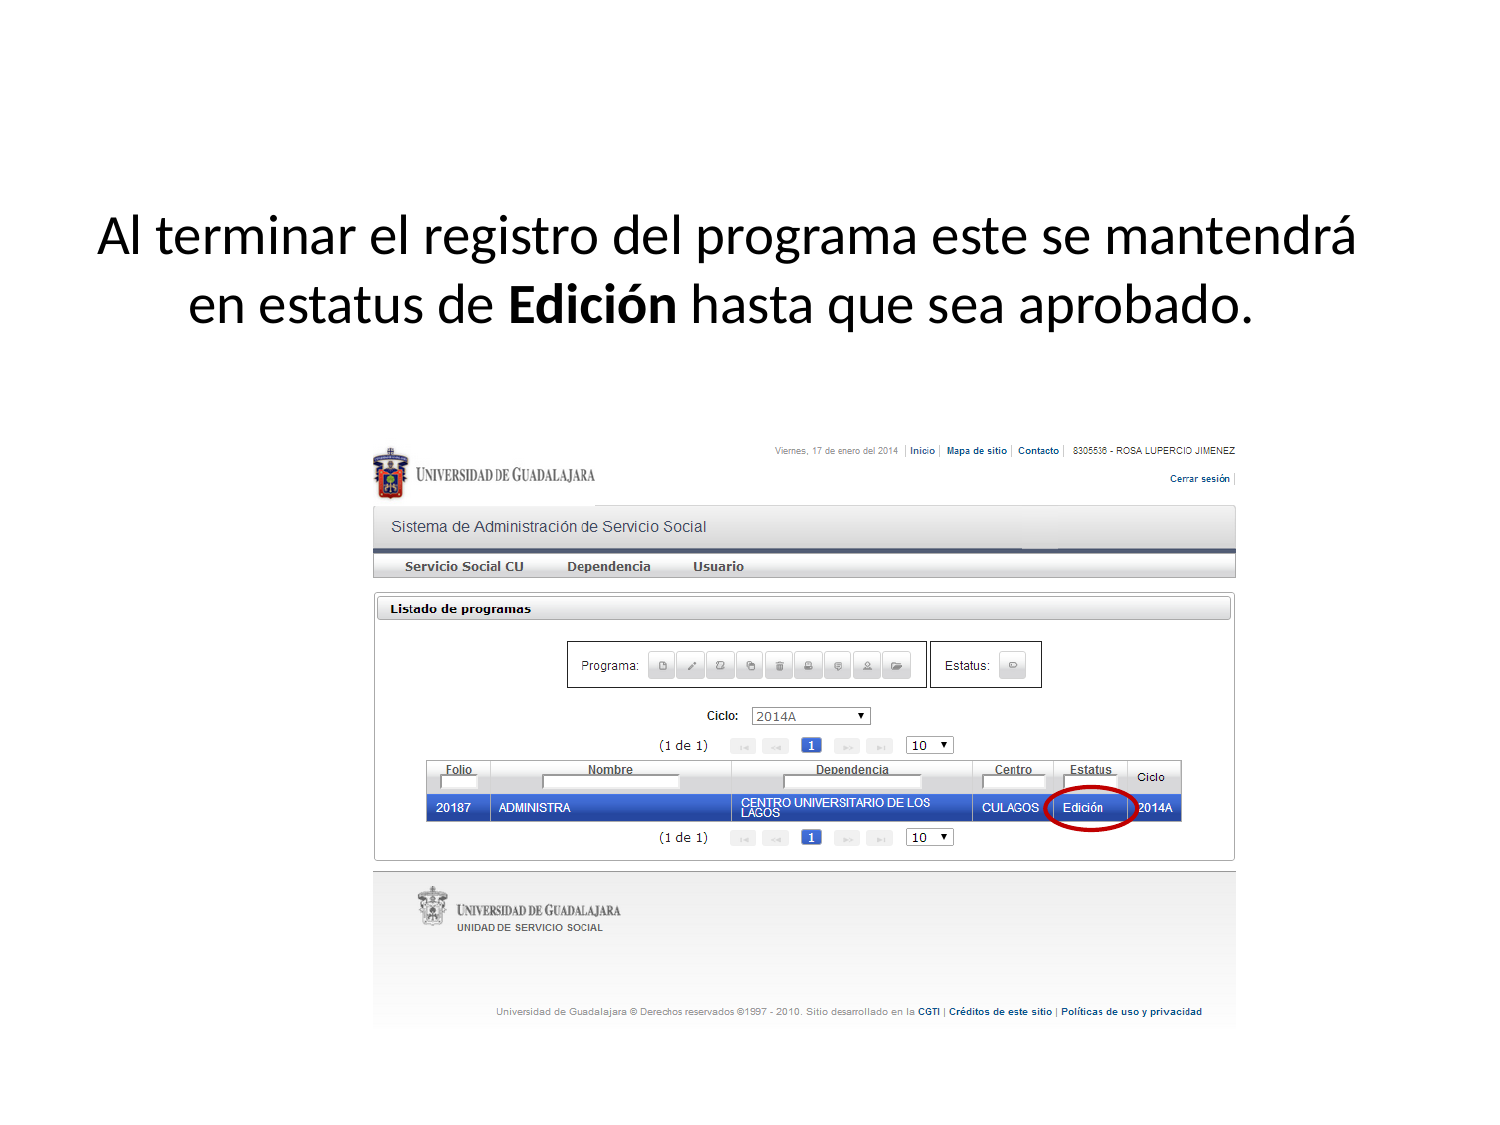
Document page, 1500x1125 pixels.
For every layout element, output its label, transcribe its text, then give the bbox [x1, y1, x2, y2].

picture [324, 438, 1273, 1032]
title Al terminar el registro del programa este se mantendrá en estatus de Edición hasta que sea aprobado. [53, 172, 1404, 361]
